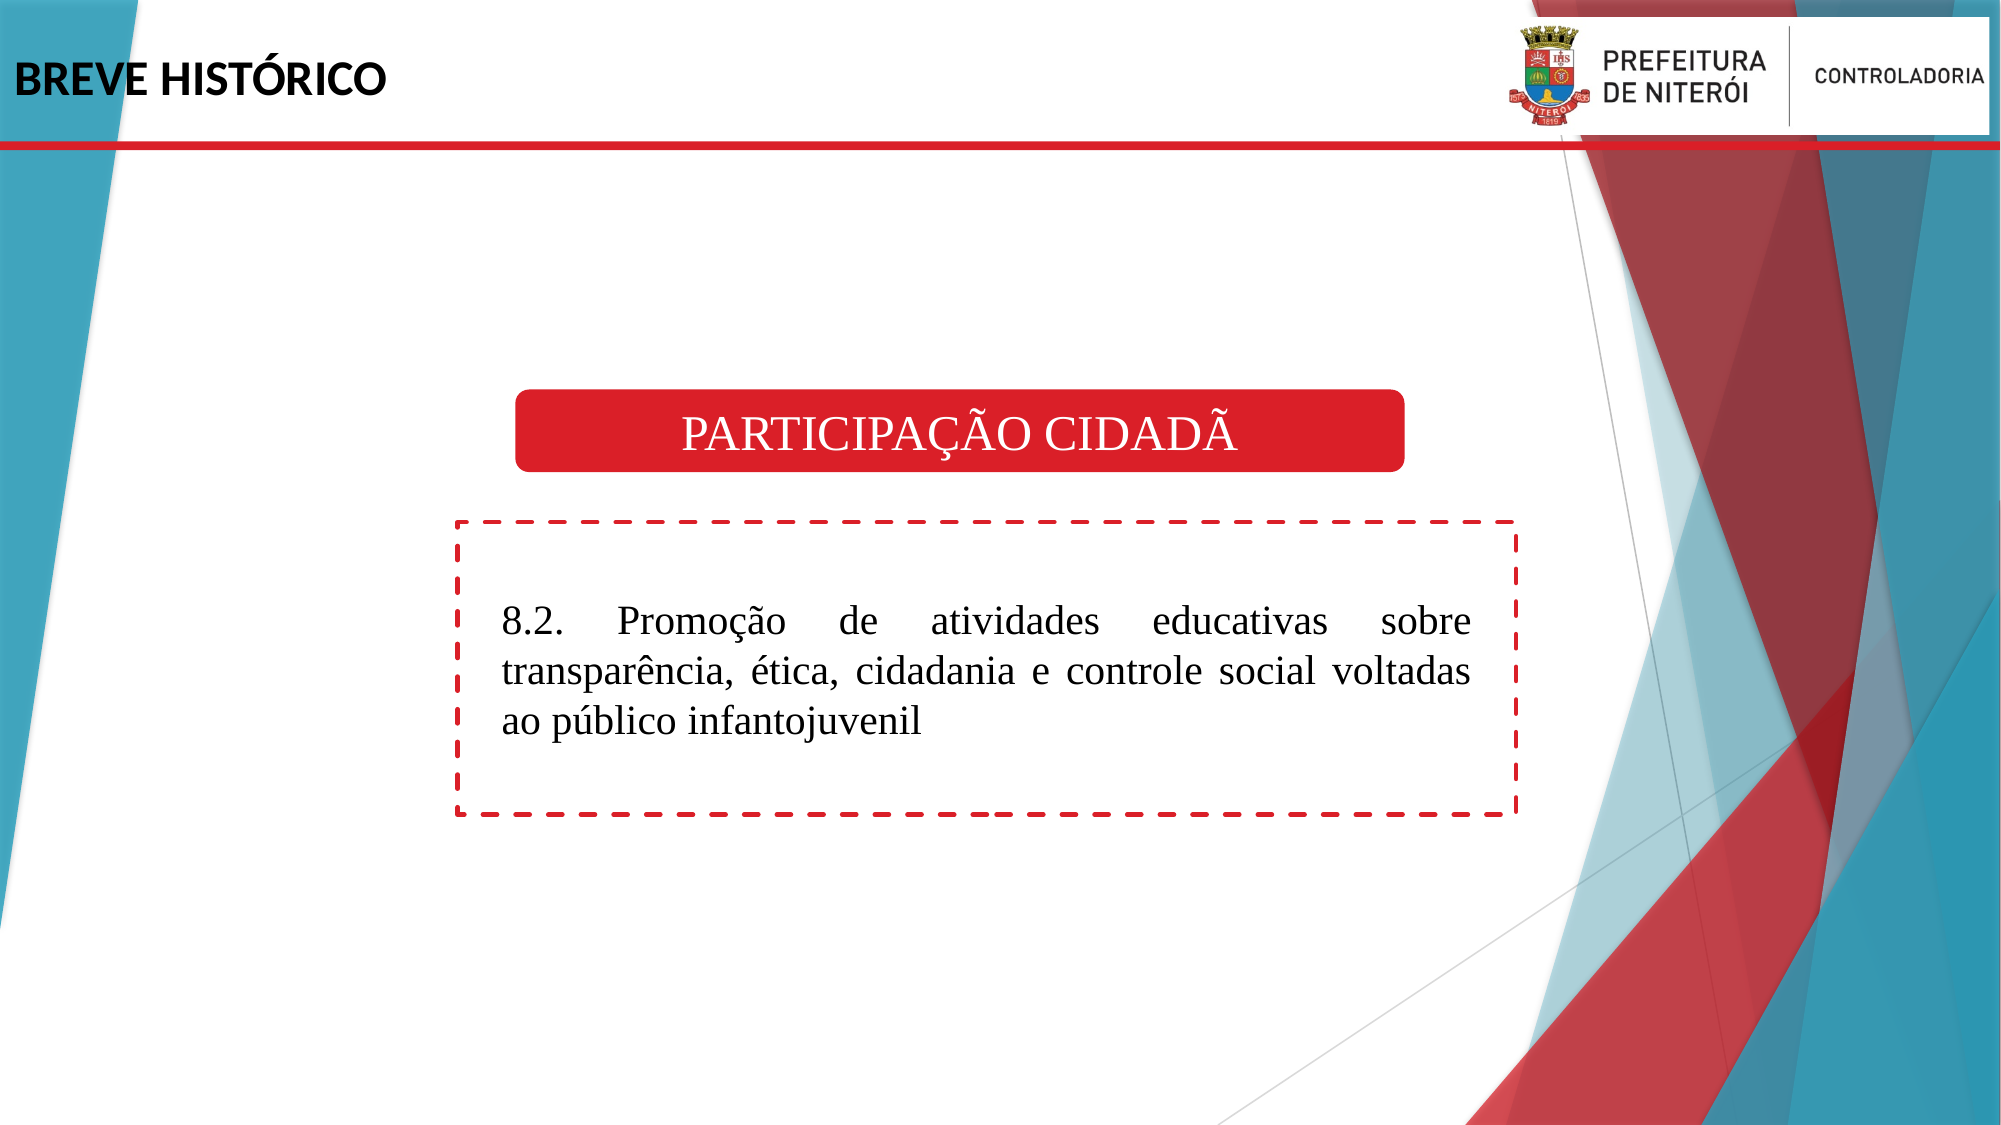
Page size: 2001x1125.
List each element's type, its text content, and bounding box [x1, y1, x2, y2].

picture [1501, 16, 1990, 135]
text_box PARTICIPAÇÃO CIDADÃ [513, 387, 1407, 474]
text_box [0, 140, 2000, 152]
text_box 8.2. Promoção de atividades educativas sobre transparência, ética, cidadania e controle social voltadas ao público infantojuvenil [486, 585, 1487, 750]
text_box BREVE HISTÓRICO [0, 37, 1496, 113]
text_box [456, 521, 1518, 816]
